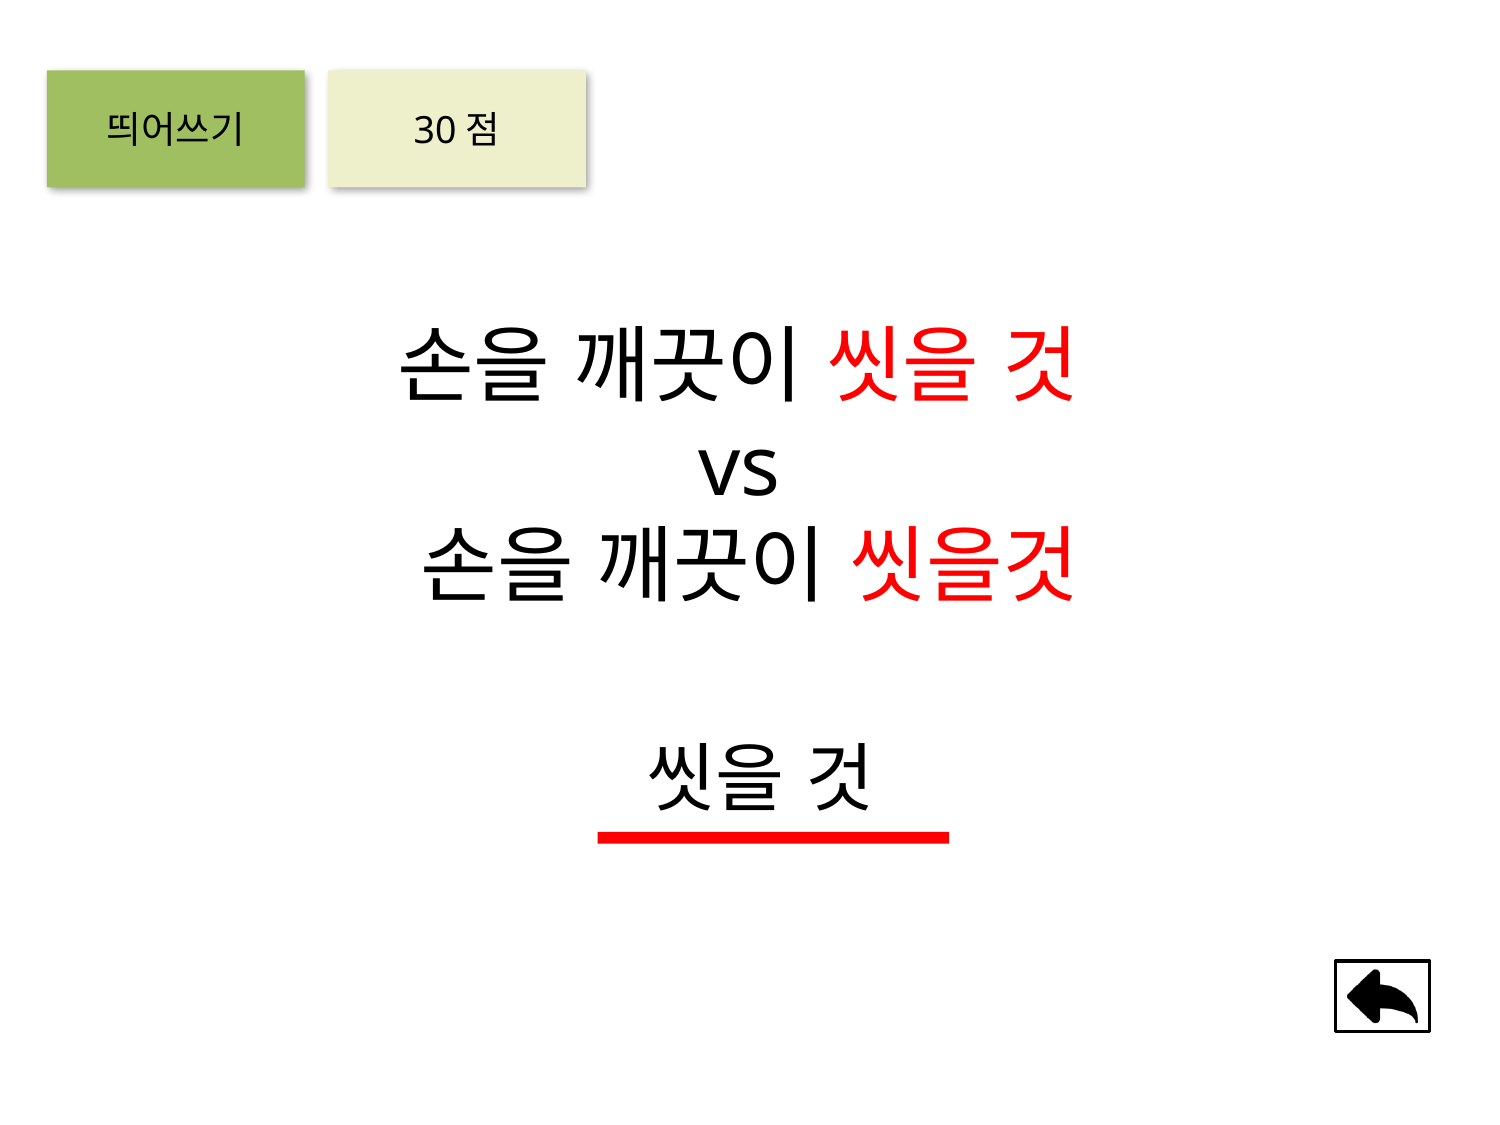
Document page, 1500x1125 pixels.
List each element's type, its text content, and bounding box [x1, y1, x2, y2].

text_box [596, 830, 951, 845]
picture [1347, 960, 1419, 1032]
text_box 씻을 것 [631, 723, 962, 829]
text_box 띄어쓰기 [45, 69, 306, 189]
text_box [1334, 959, 1339, 1033]
text_box 손을 깨끗이 씻을 것 vs 손을 깨끗이 씻을것 [0, 304, 1500, 620]
text_box 30점 [326, 69, 587, 189]
